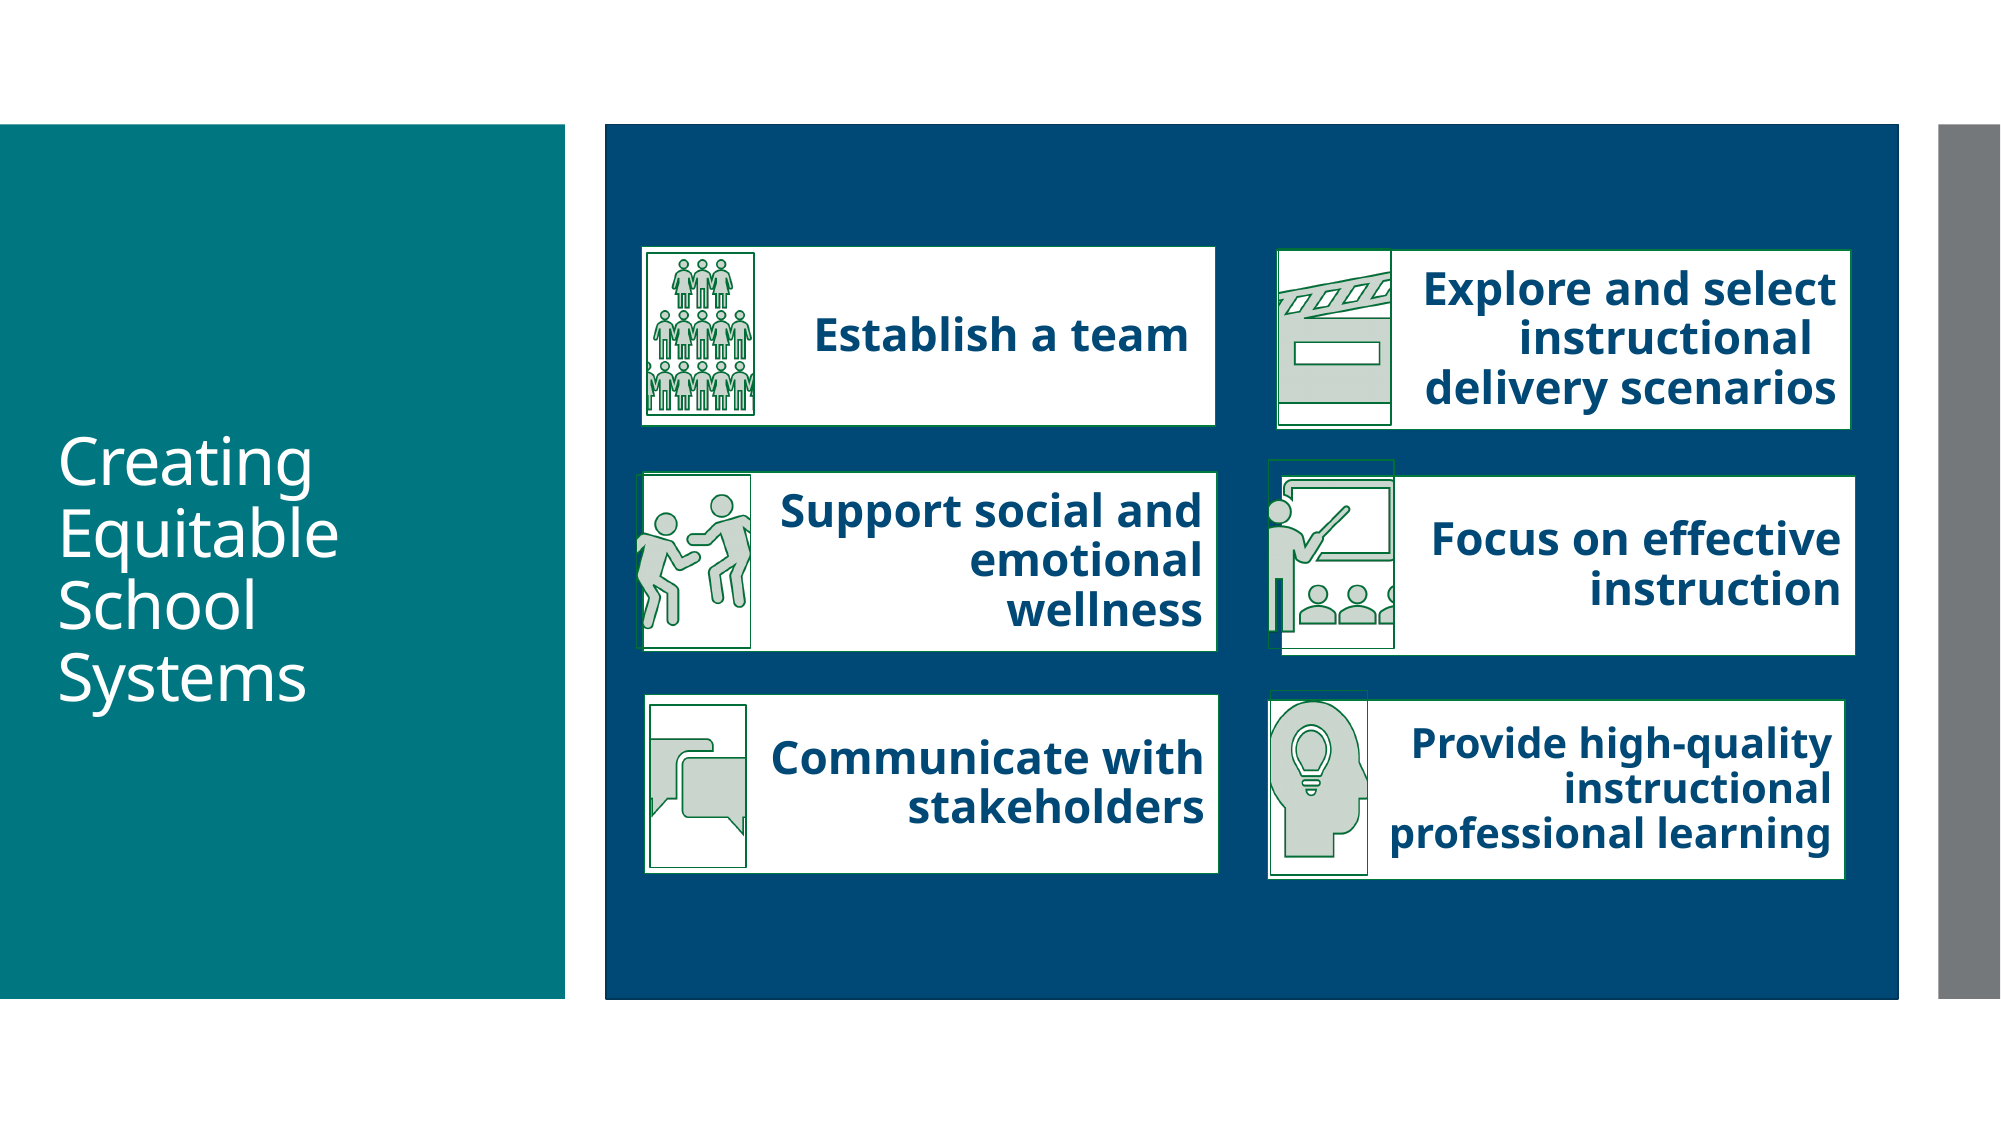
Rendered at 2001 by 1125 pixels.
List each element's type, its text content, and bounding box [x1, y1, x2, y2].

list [621, 134, 1859, 976]
title Creating Equitable School Systems [41, 234, 507, 724]
